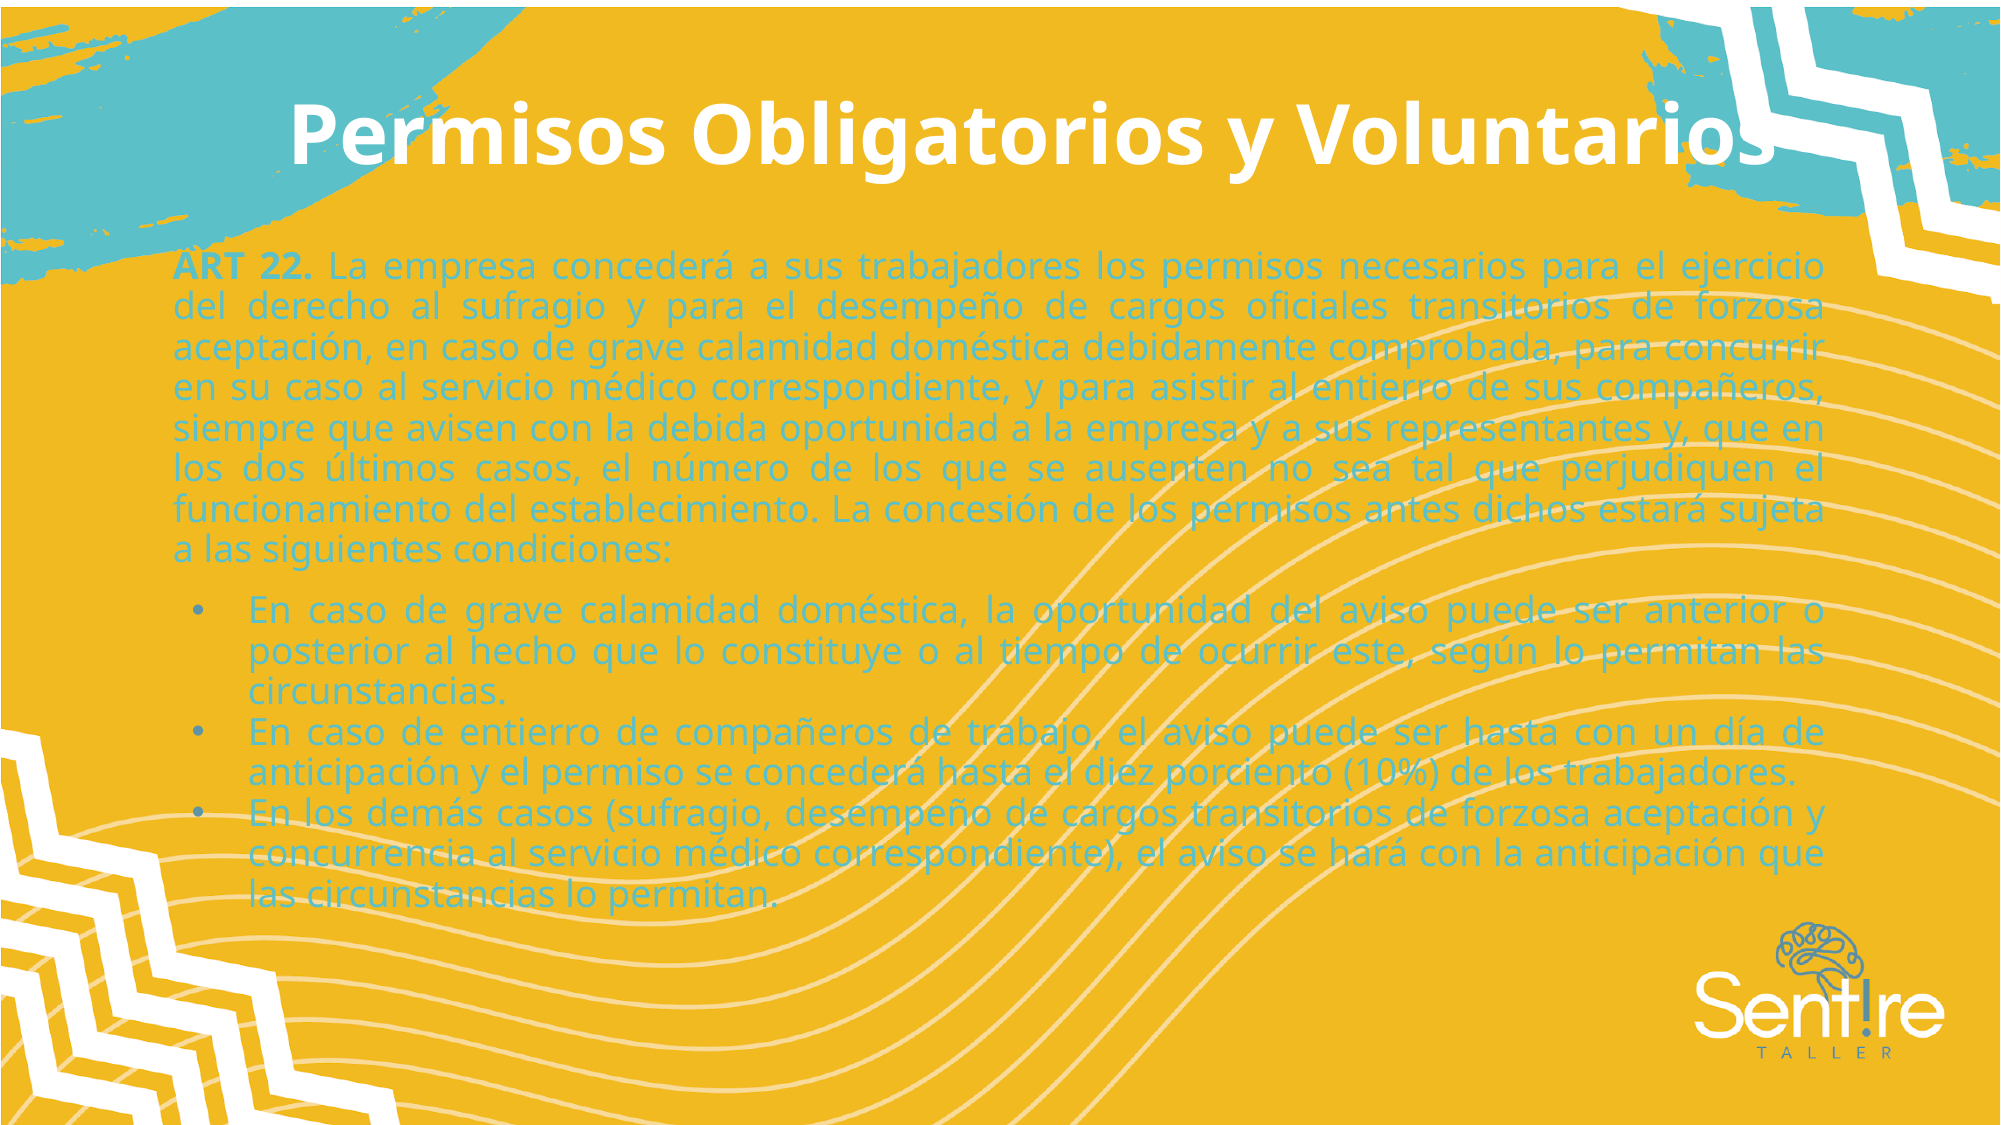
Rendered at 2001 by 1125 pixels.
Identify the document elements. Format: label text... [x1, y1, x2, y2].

title Permisos Obligatorios y Voluntarios [244, 51, 1823, 223]
list ART 22. La empresa concederá a sus trabajadores los permisos necesarios para el ejercicio del derecho al sufragio y para el desempeño de cargos oficiales transitorios de forzosa aceptación, en caso de grave calamidad doméstica debidamente comprobada, para concurrir en su caso al servicio médico correspondiente, y para asistir al entierro de sus compañeros, siempre que avisen con la debida oportunidad a la empresa y a sus representantes y, que en los dos últimos casos, el número de los que se ausenten no sea tal que perjudiquen el funcionamiento del establecimiento. La concesión de los permisos antes dichos estará sujeta a las siguientes condiciones: En caso de grave calamidad doméstica, la oportunidad del aviso puede ser anterior o posterior al hecho que lo constituye o al tiempo de ocurrir este, según lo permitan las circunstancias. En caso de entierro de compañeros de trabajo, el aviso puede ser hasta con un día de anticipación y el permiso se concederá hasta el diez porciento (10%) de los trabajadores. En los demás casos (sufragio, desempeño de cargos transitorios de forzosa aceptación y concurrencia al servicio médico correspondiente), el aviso se hará con la anticipación que las circunstancias lo permitan. [157, 177, 1843, 1067]
picture [0, 0, 2001, 1125]
